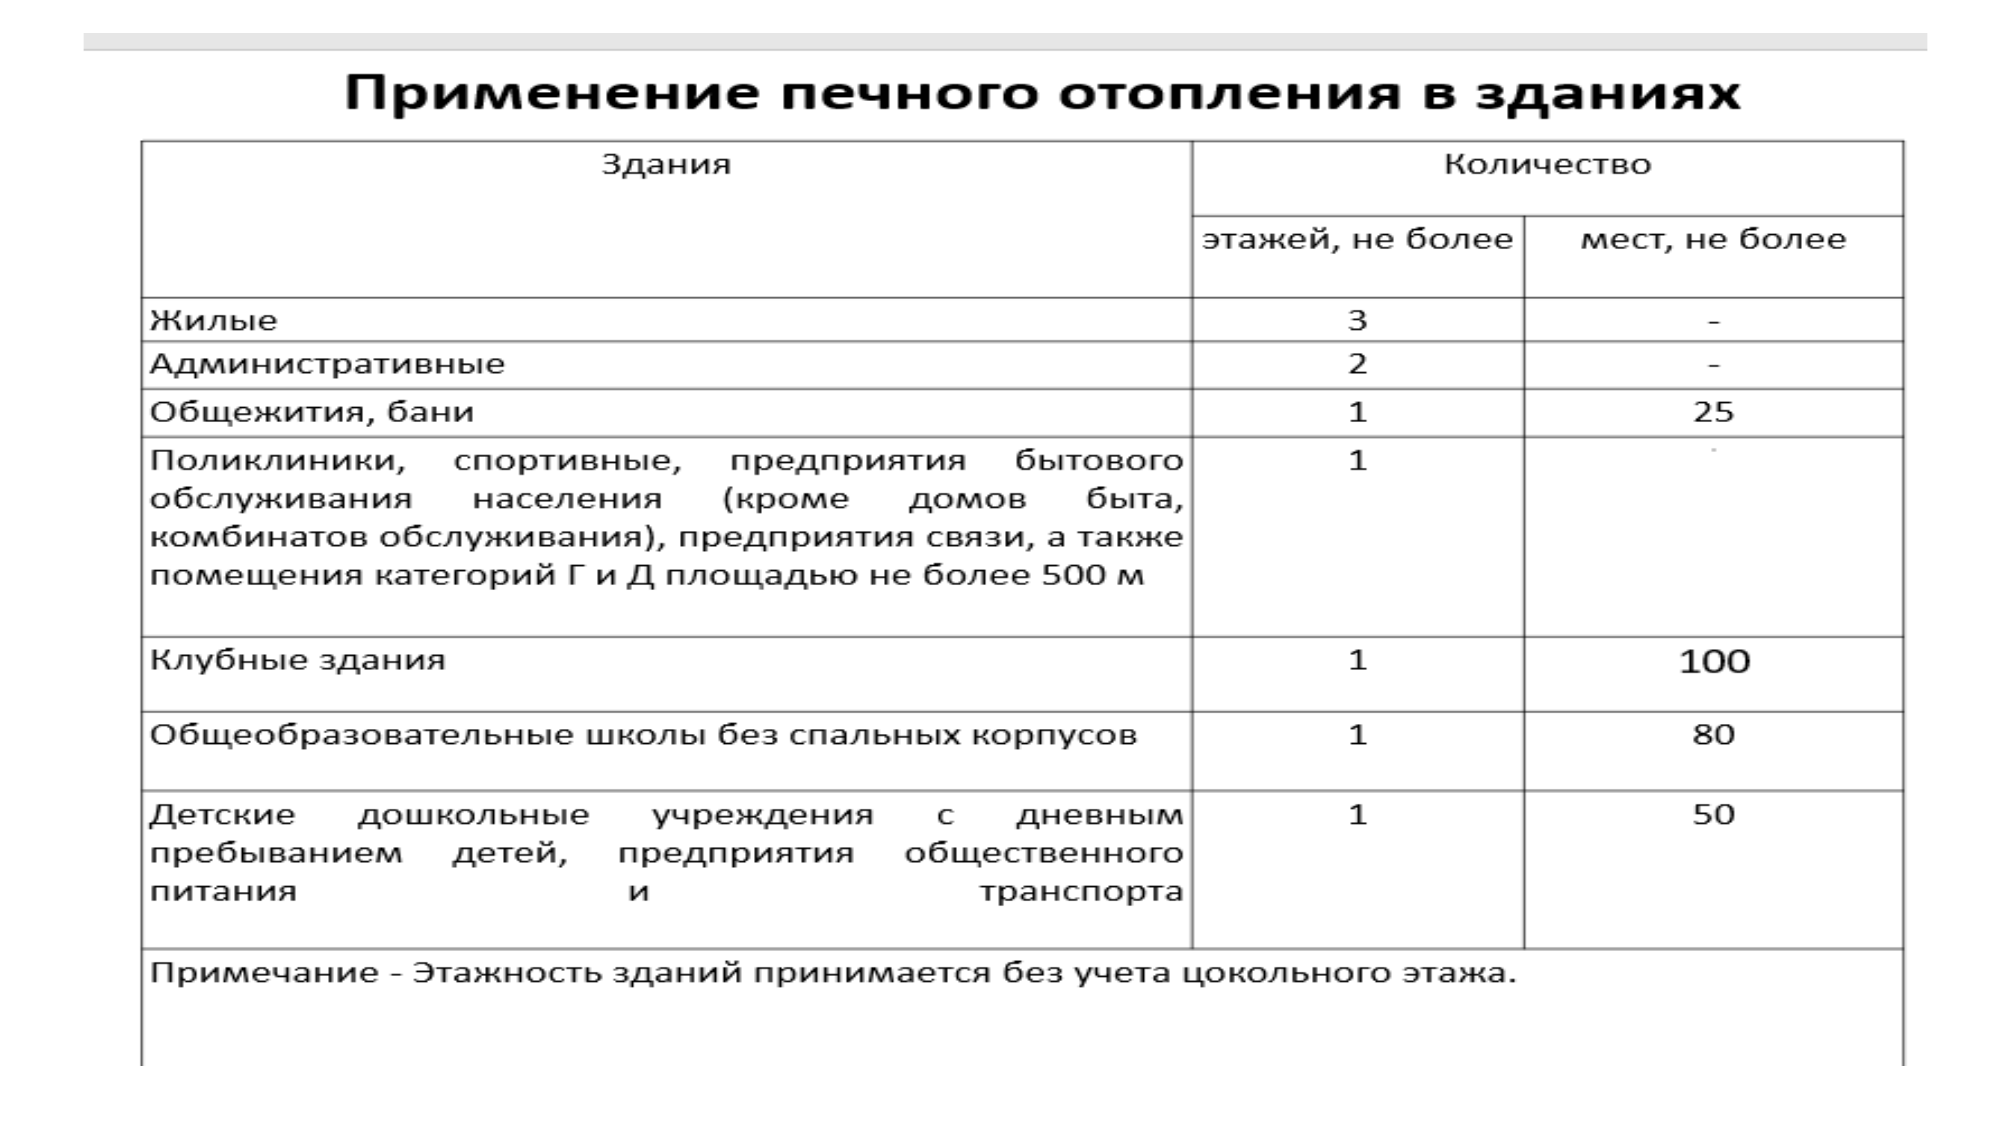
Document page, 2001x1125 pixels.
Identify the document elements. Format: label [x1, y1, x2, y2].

list [83, 33, 1928, 1066]
